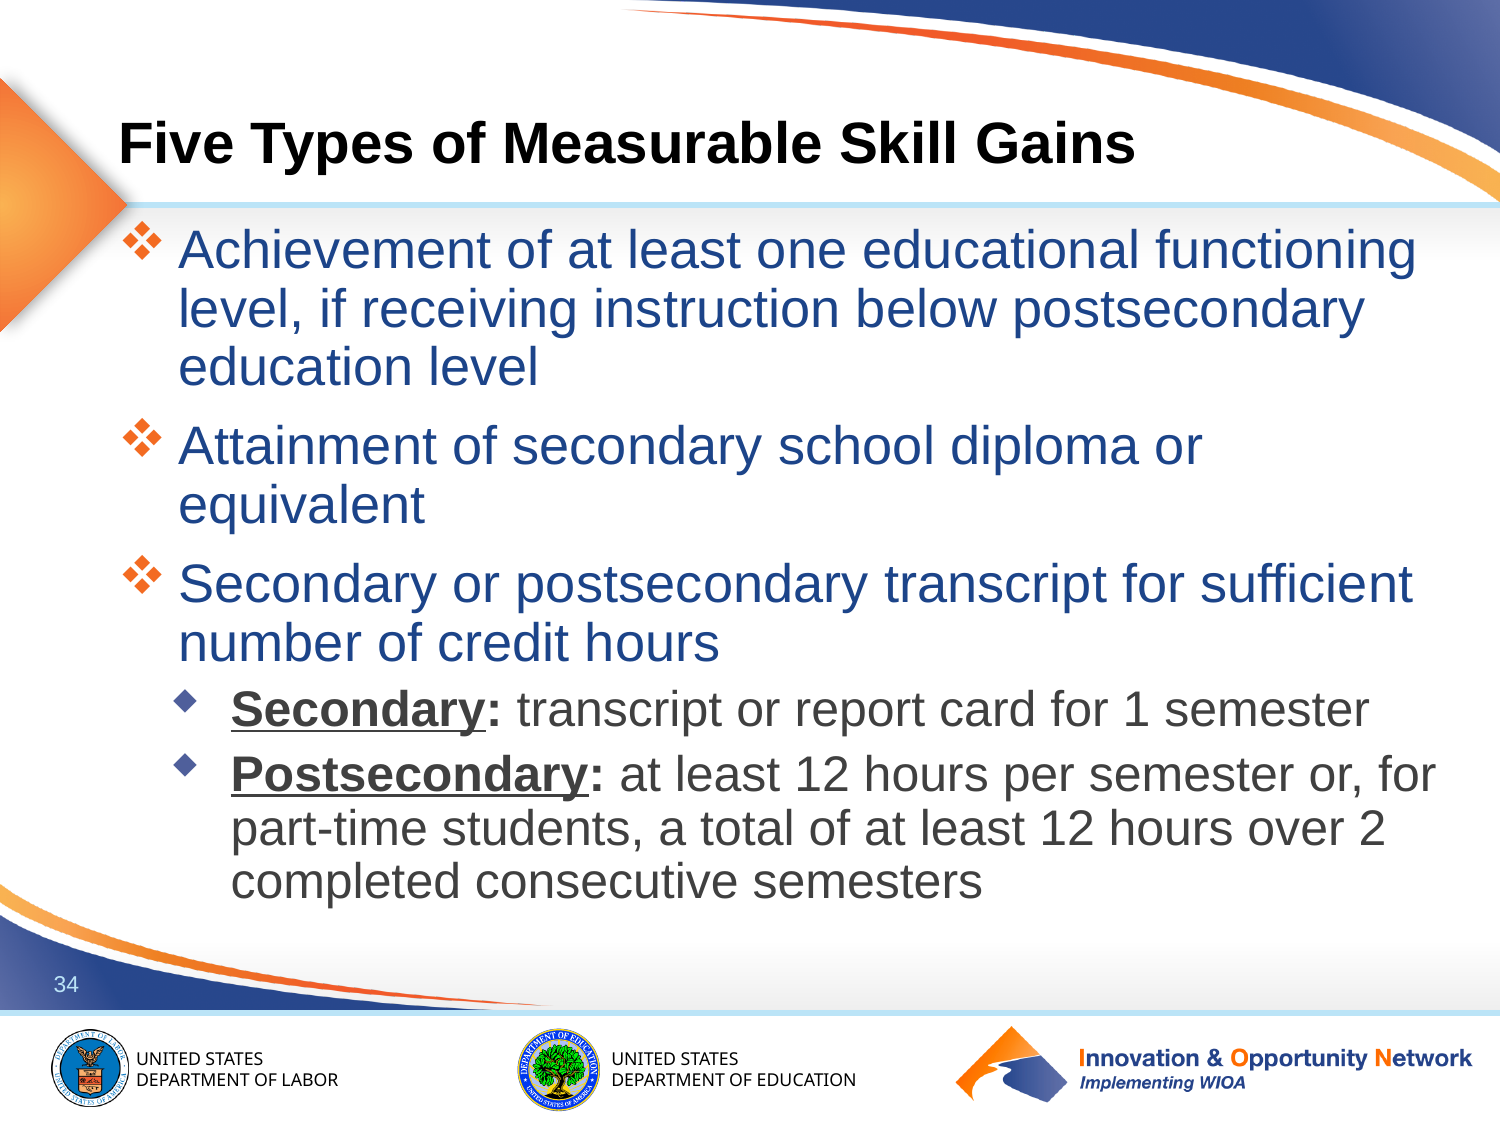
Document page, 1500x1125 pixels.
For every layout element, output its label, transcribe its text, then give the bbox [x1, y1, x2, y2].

list Achievement of at least one educational functioning level, if receiving instruction below postsecondary education level Attainment of secondary school diploma or equivalent Secondary or postsecondary transcript for sufficient number of credit hours Secondary: transcript or report card for 1 semester Postsecondary: at least 12 hours per semester or, for part-time students, a total of at least 12 hours over 2 completed consecutive semesters [103, 214, 1458, 998]
picture [946, 1019, 1484, 1111]
title Five Types of Measurable Skill Gains [103, 38, 1438, 185]
picture [51, 1029, 129, 1107]
picture [589, 0, 1500, 202]
picture [0, 882, 573, 1010]
